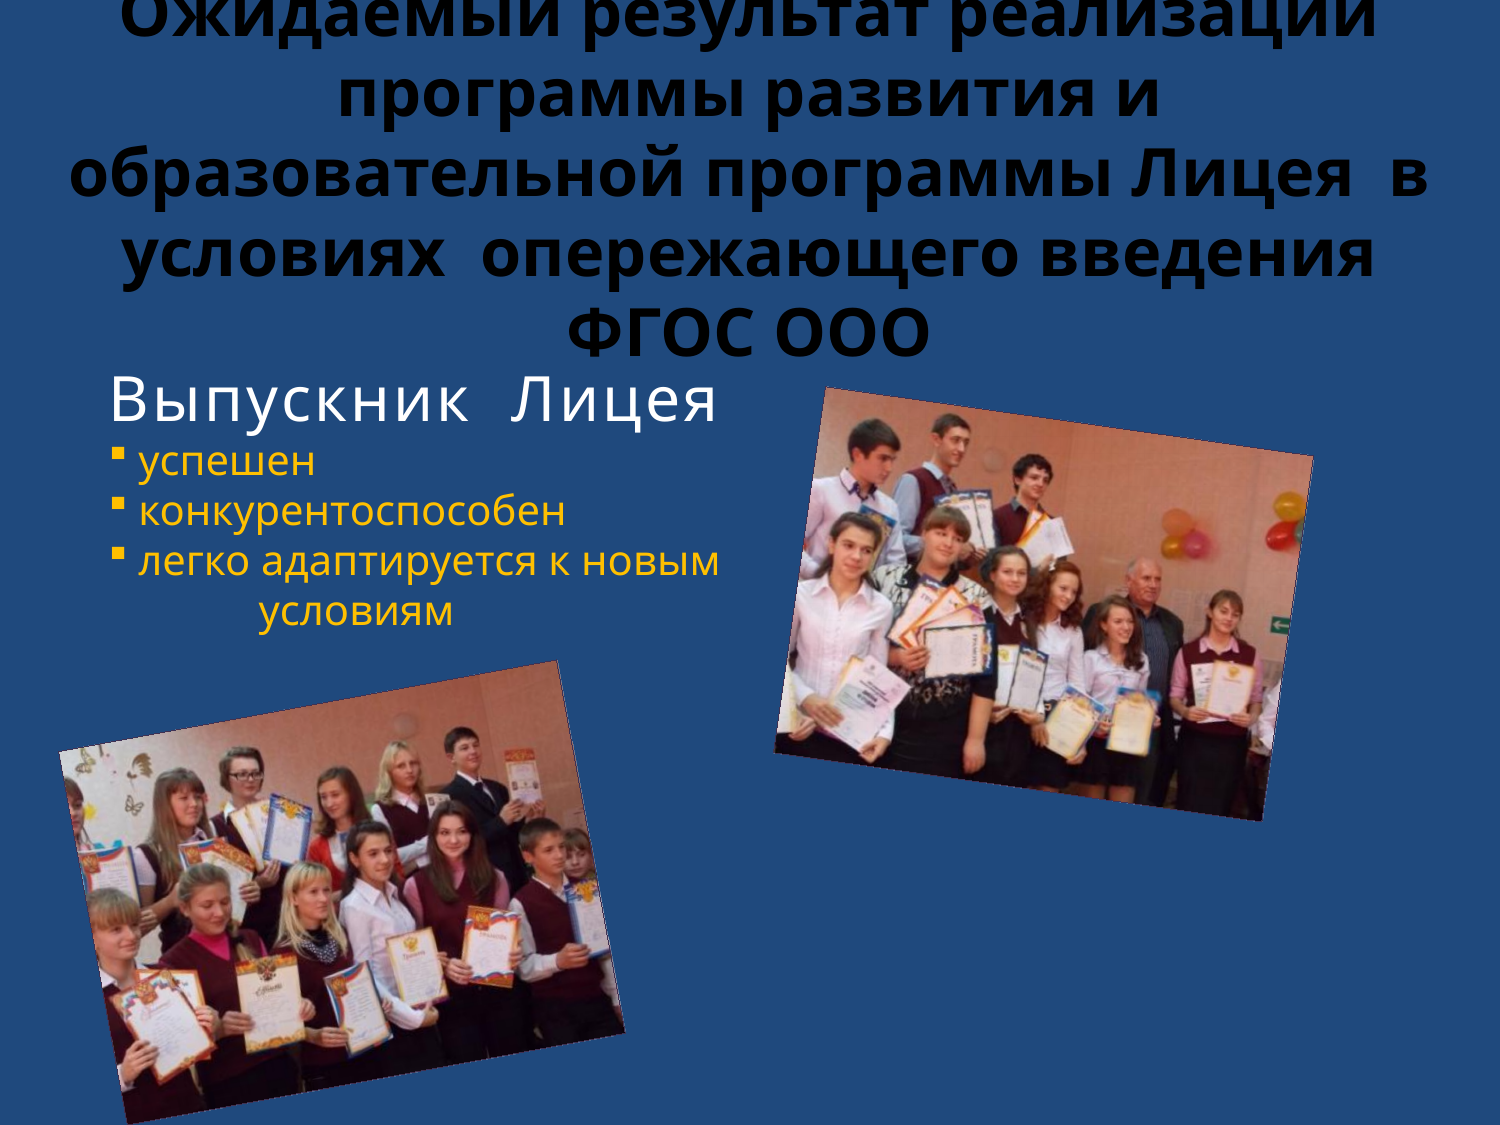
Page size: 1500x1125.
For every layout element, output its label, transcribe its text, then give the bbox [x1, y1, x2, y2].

title Ожидаемый результат реализации программы развития и образовательной программы Лицея в условиях опережающего введения ФГОС ООО [35, 23, 1465, 317]
picture [60, 661, 625, 1124]
text_box Выпускник Лицея успешен конкурентоспособен легко адаптируется к новым условиям [93, 351, 774, 642]
picture [774, 387, 1313, 821]
